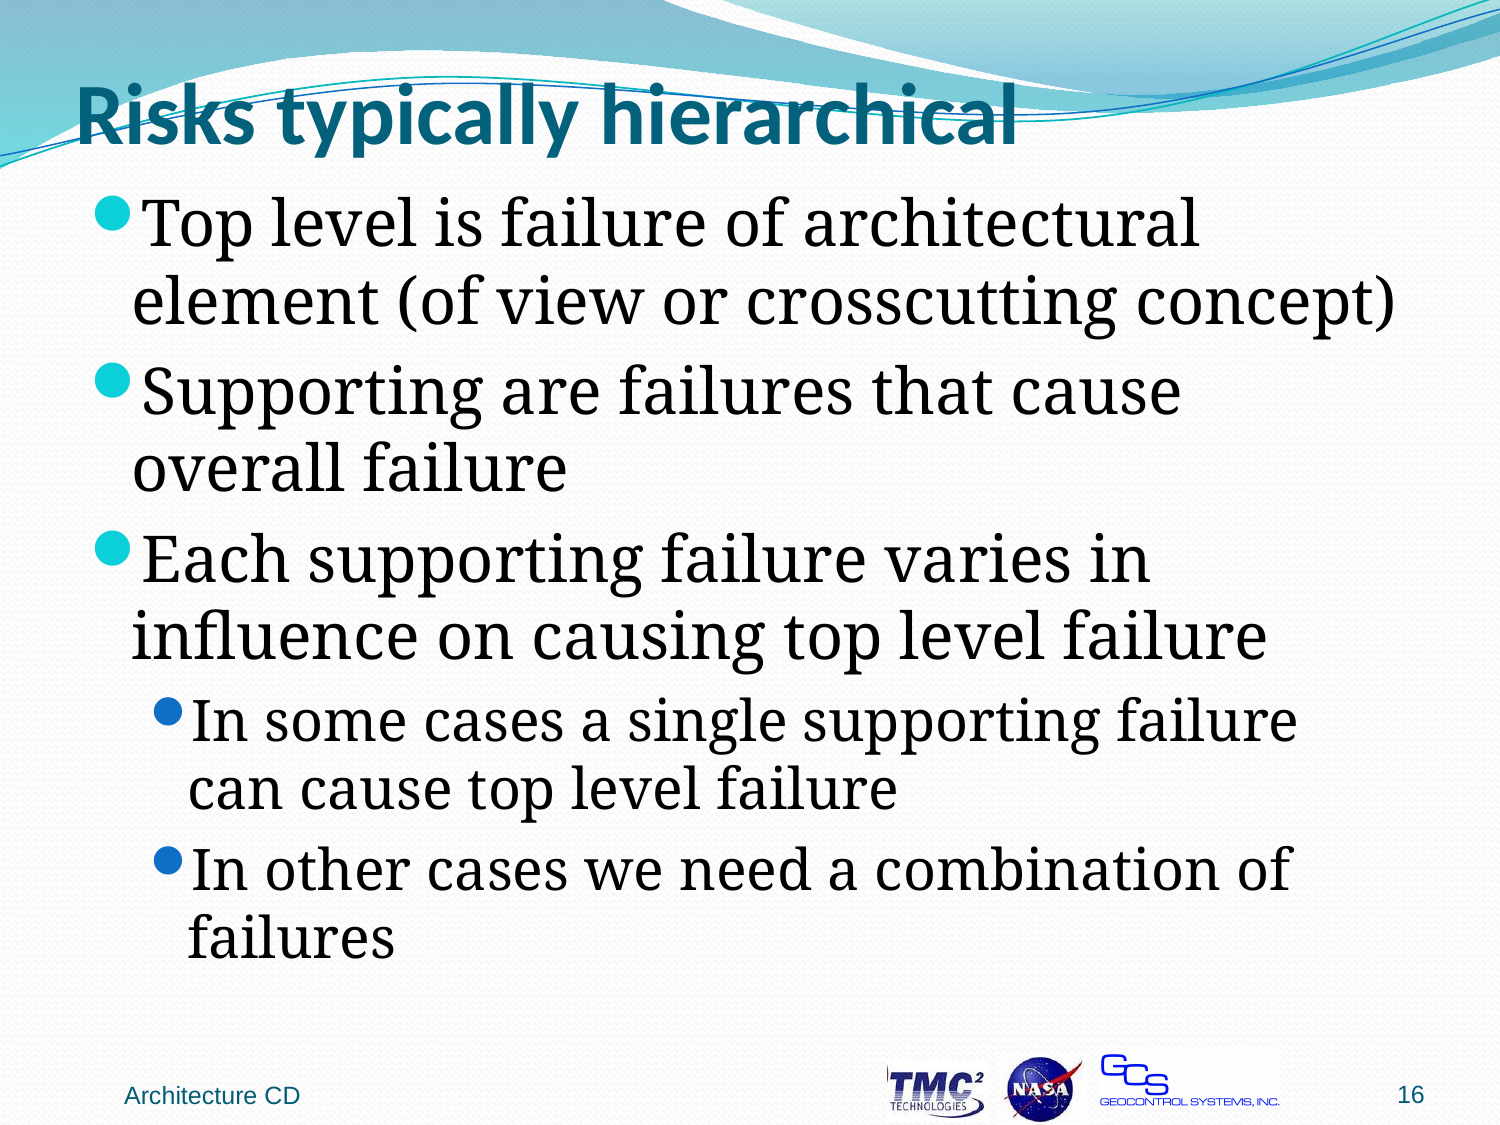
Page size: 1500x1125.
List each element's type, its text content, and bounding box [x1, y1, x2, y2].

picture [887, 1061, 988, 1121]
picture [1100, 1050, 1280, 1108]
slide_number 16 [1299, 1049, 1425, 1109]
footer Architecture CD [75, 1050, 350, 1110]
list Top level is failure of architectural element (of view or crosscutting concept) Supporting are failures that cause overall failure Each supporting failure varies in influence on causing top level failure In some cases a single supporting failure can cause top level failure In other cases we need a combination of failures [75, 174, 1425, 1050]
title Risks typically hierarchical [75, 50, 1425, 163]
picture [999, 1055, 1087, 1125]
